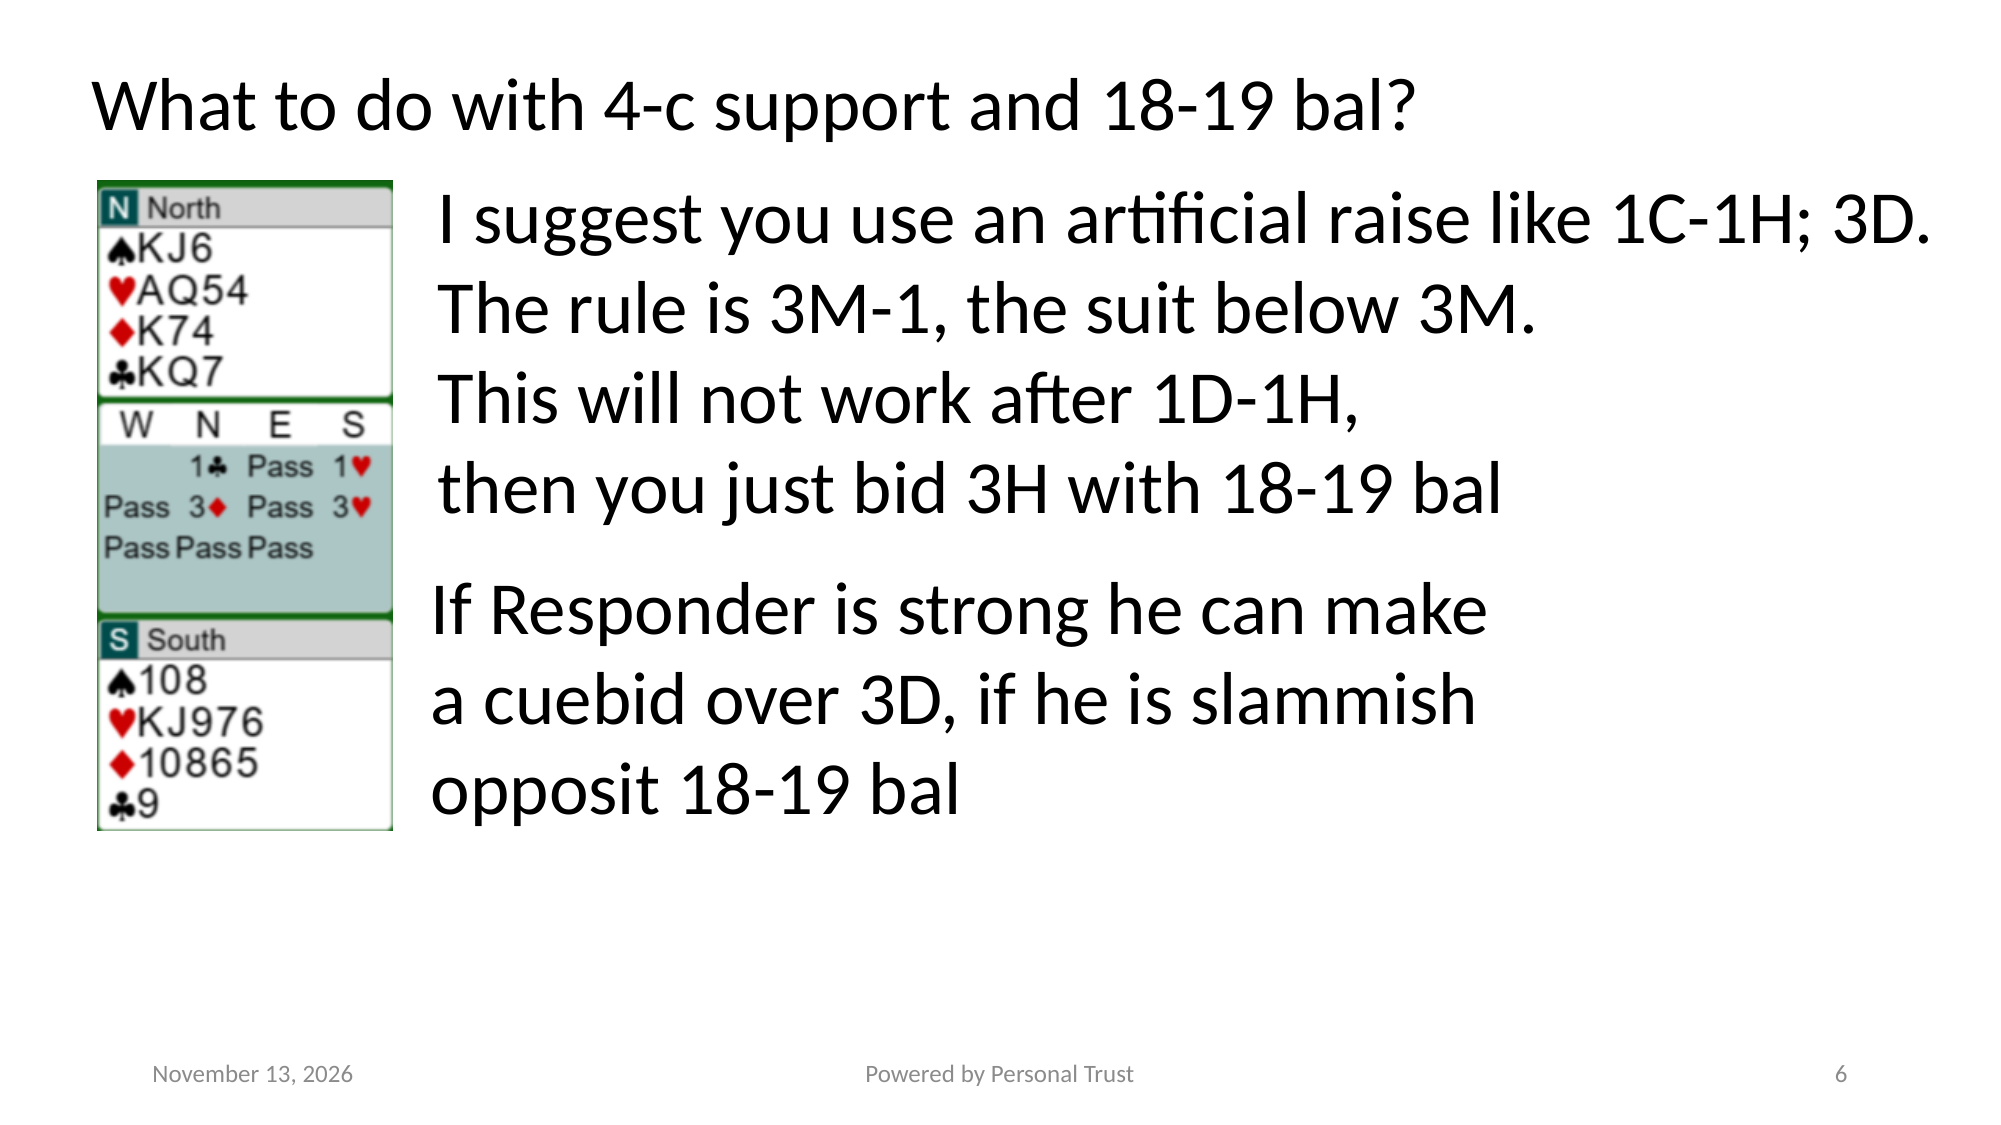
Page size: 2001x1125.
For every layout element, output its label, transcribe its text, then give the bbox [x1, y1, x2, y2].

text_box If Responder is strong he can make a cuebid over 3D, if he is slammish opposit 18-19 bal [416, 551, 1557, 837]
text_box What to do with 4-c support and 18-19 bal? [76, 48, 1436, 154]
footer Powered by Personal Trust [662, 1042, 1338, 1103]
text_box I suggest you use an artificial raise like 1C-1H; 3D. The rule is 3M-1, the suit below 3M. This will not work after 1D-1H, then you just bid 3H with 18-19 bal [423, 160, 1950, 536]
picture [97, 180, 393, 831]
text_box [0, 22, 1480, 971]
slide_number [137, 1042, 588, 1103]
slide_number 6 [1412, 1042, 1863, 1103]
